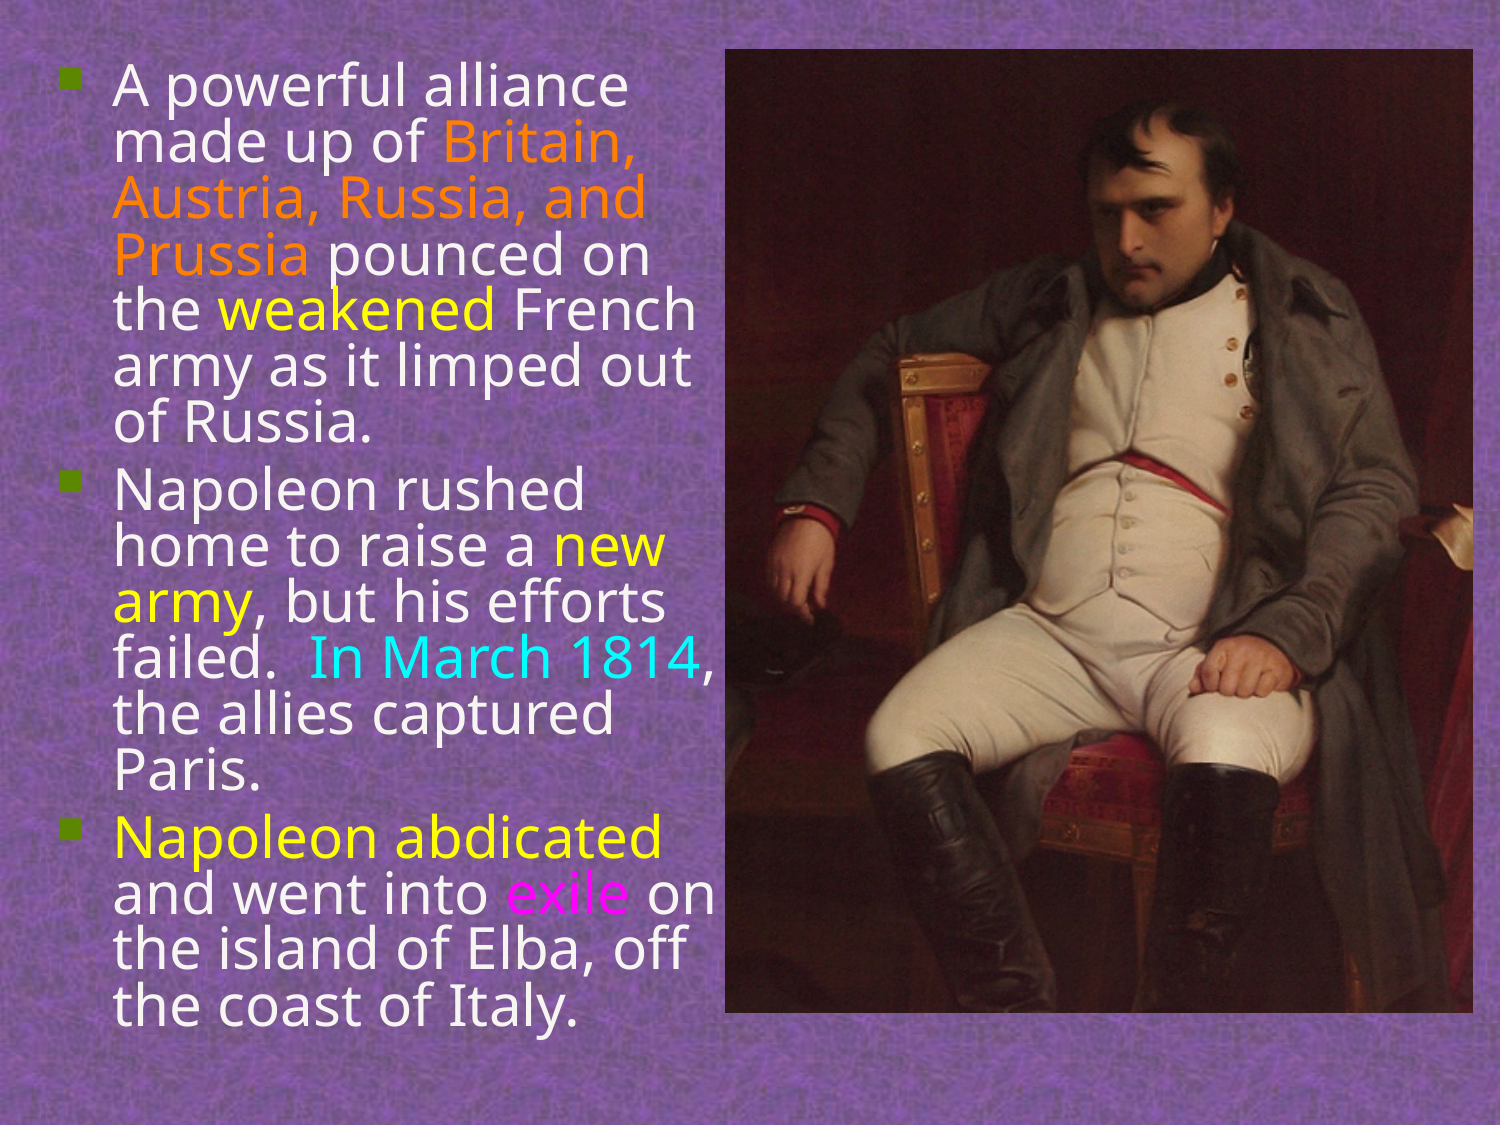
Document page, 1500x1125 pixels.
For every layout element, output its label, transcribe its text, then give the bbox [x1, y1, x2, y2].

list A powerful alliance made up of Britain, Austria, Russia, and Prussia pounced on the weakened French army as it limped out of Russia. Napoleon rushed home to raise a new army, but his efforts failed. In March 1814, the allies captured Paris. Napoleon abdicated and went into exile on the island of Elba, off the coast of Italy. [40, 54, 751, 1063]
picture [724, 49, 1473, 1013]
